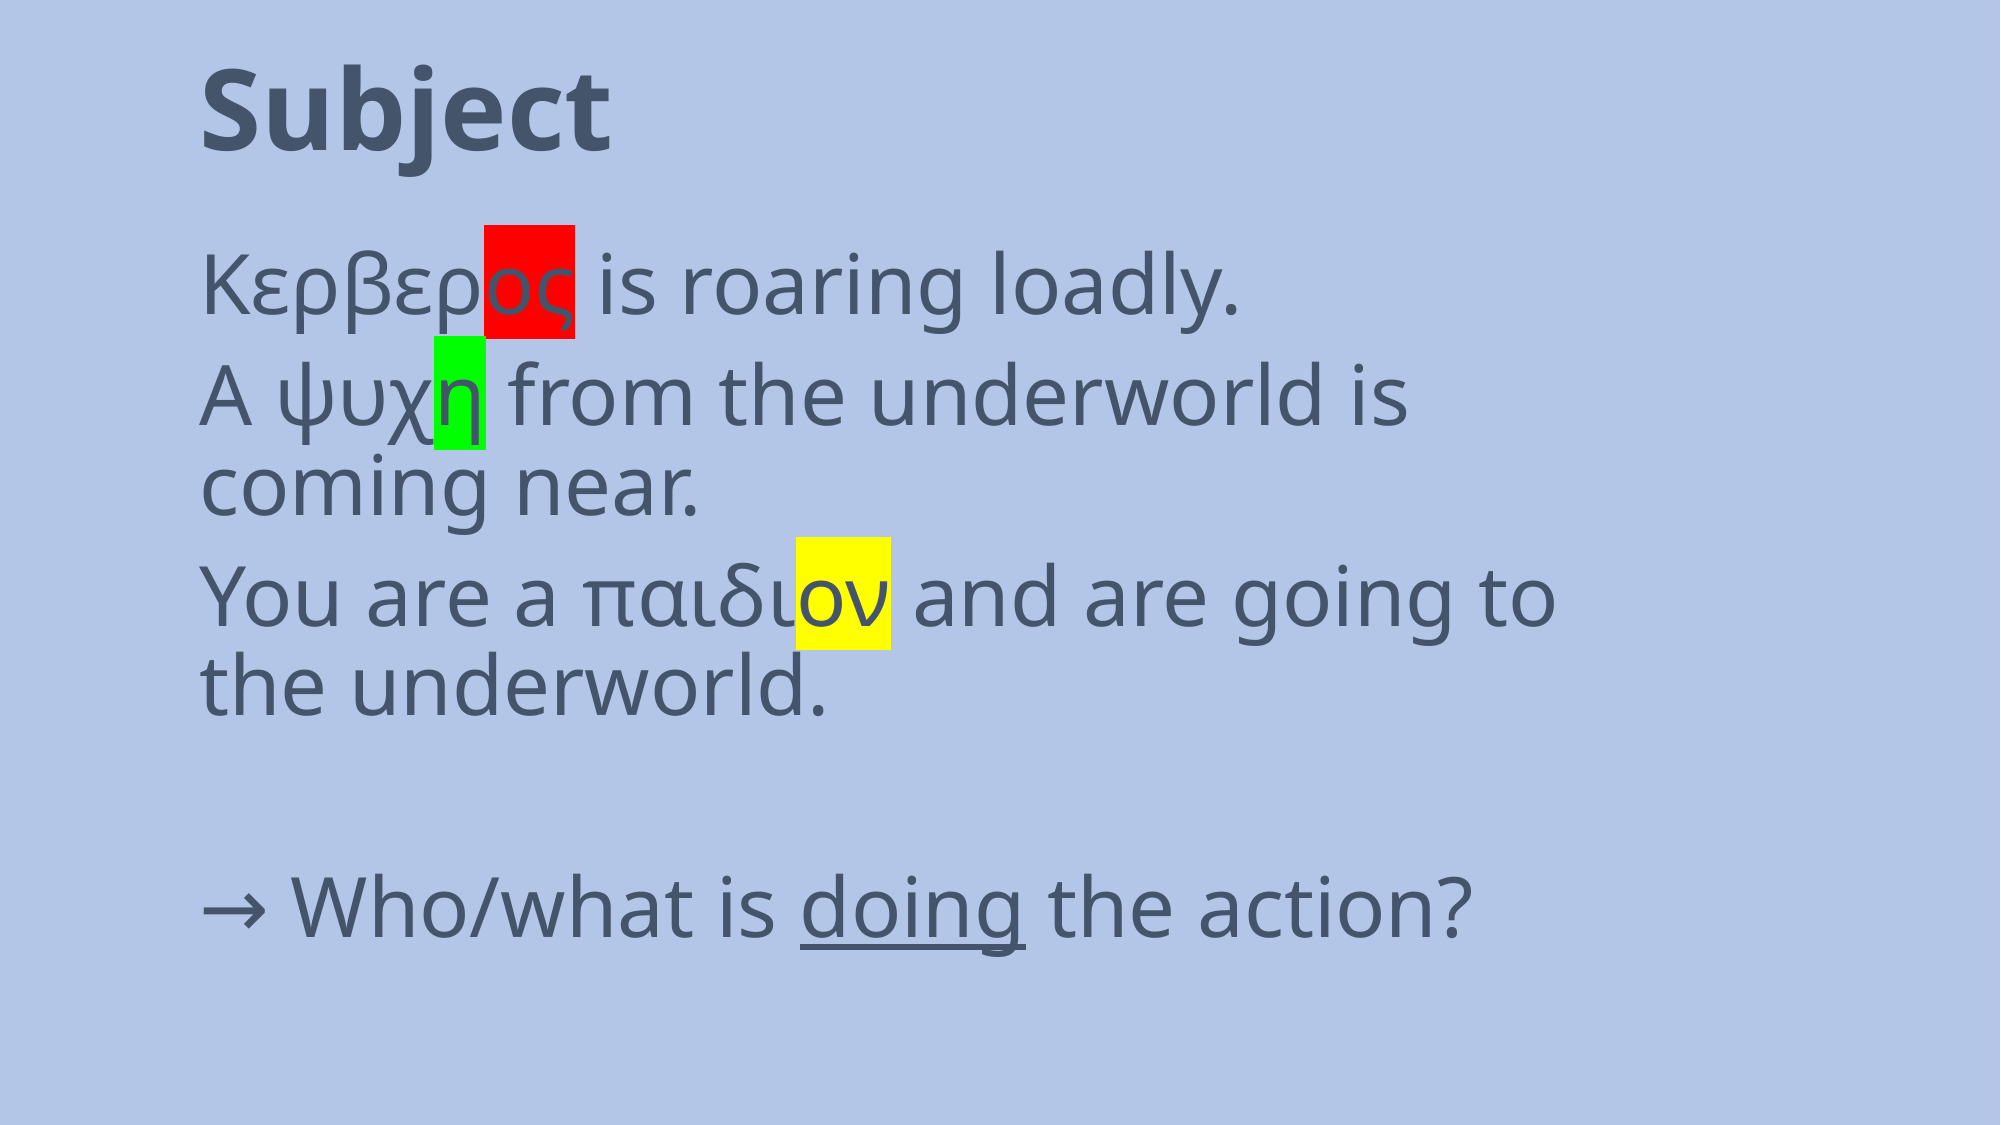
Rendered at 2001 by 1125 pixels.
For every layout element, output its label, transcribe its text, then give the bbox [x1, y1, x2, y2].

title Subject [184, 46, 1816, 264]
list Κερβερος is roaring loadly. A ψυχη from the underworld is coming near. You are a παιδιον and are going to the underworld. → Who/what is doing the action? [184, 235, 1653, 949]
